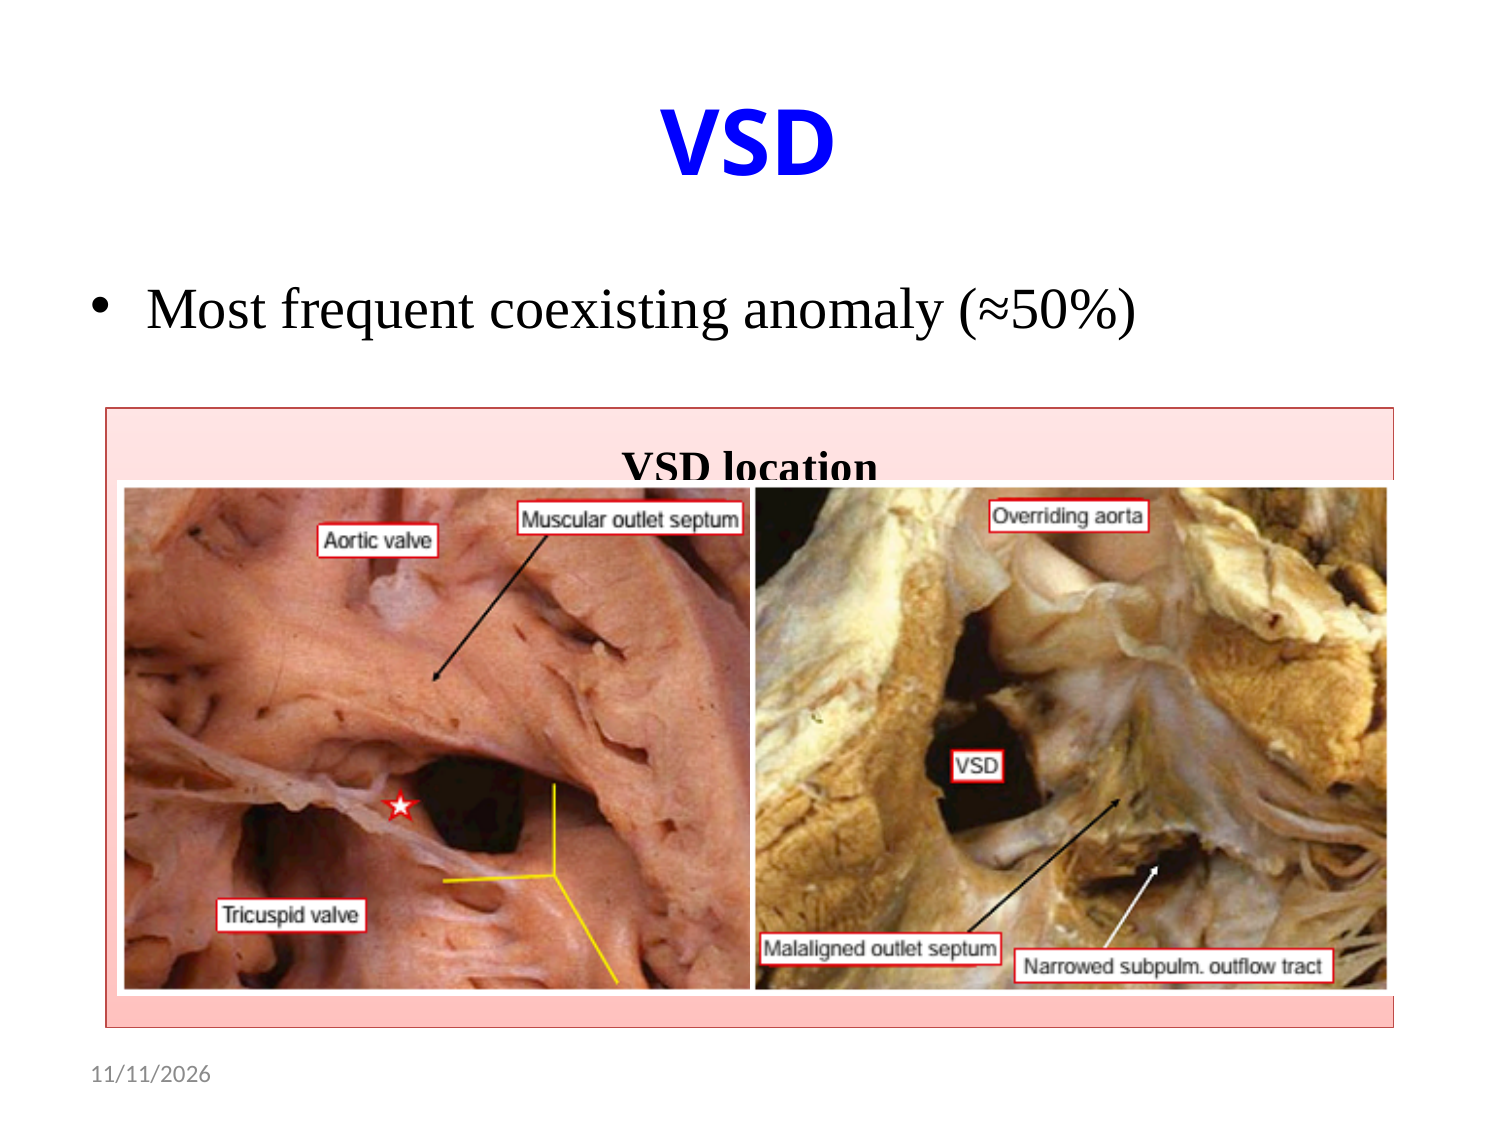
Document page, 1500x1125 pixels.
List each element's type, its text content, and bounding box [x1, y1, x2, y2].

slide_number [75, 1042, 425, 1103]
chart [105, 407, 1395, 1029]
picture [116, 480, 1395, 997]
list Most frequent coexisting anomaly (≈50%) [75, 262, 1425, 1005]
title VSD [75, 45, 1425, 233]
